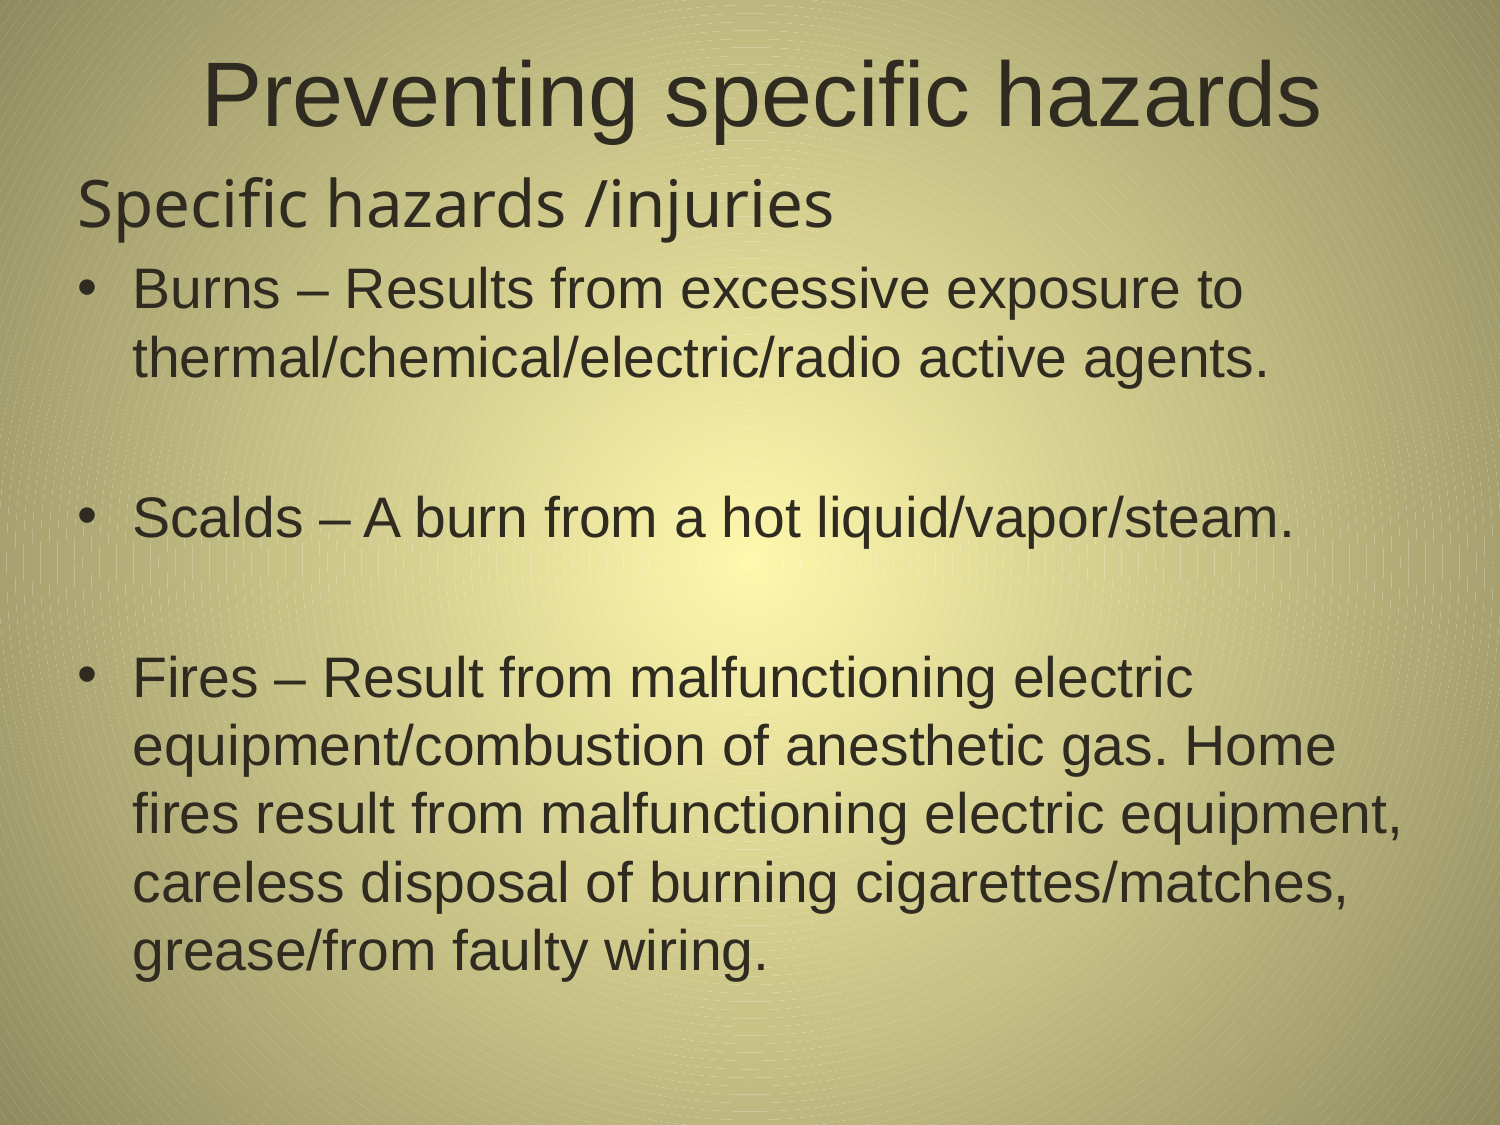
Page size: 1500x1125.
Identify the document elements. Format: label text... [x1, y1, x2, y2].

list Specific hazards /injuries Burns – Results from excessive exposure to thermal/chemical/electric/radio active agents. Scalds – A burn from a hot liquid/vapor/steam. Fires – Result from malfunctioning electric equipment/combustion of anesthetic gas. Home fires result from malfunctioning electric equipment, careless disposal of burning cigarettes/matches, grease/from faulty wiring. [62, 154, 1463, 1075]
title Preventing specific hazards [87, 24, 1438, 154]
